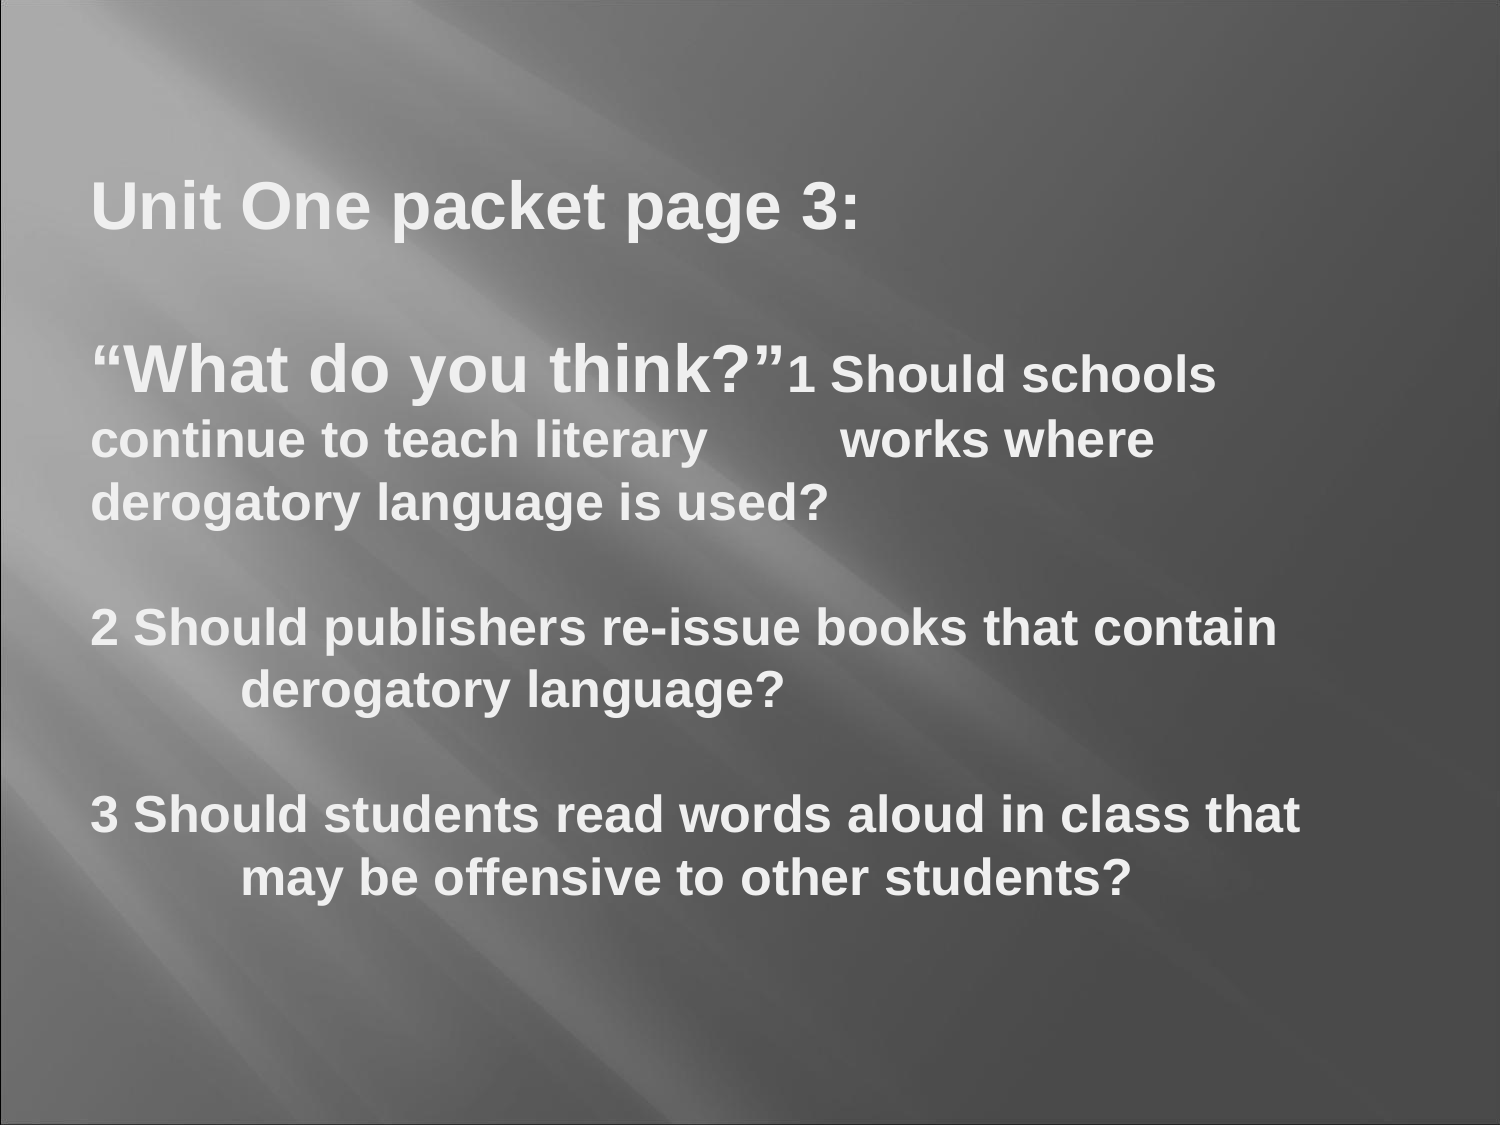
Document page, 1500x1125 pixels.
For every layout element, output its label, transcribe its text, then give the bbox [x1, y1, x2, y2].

picture [0, 0, 1500, 1125]
title Unit One packet page 3: “What do you think?”1 Should schools continue to teach literary works where derogatory language is used? 2 Should publishers re-issue books that contain derogatory language? 3 Should students read words aloud in class that may be offensive to other students? [75, 50, 1425, 1018]
